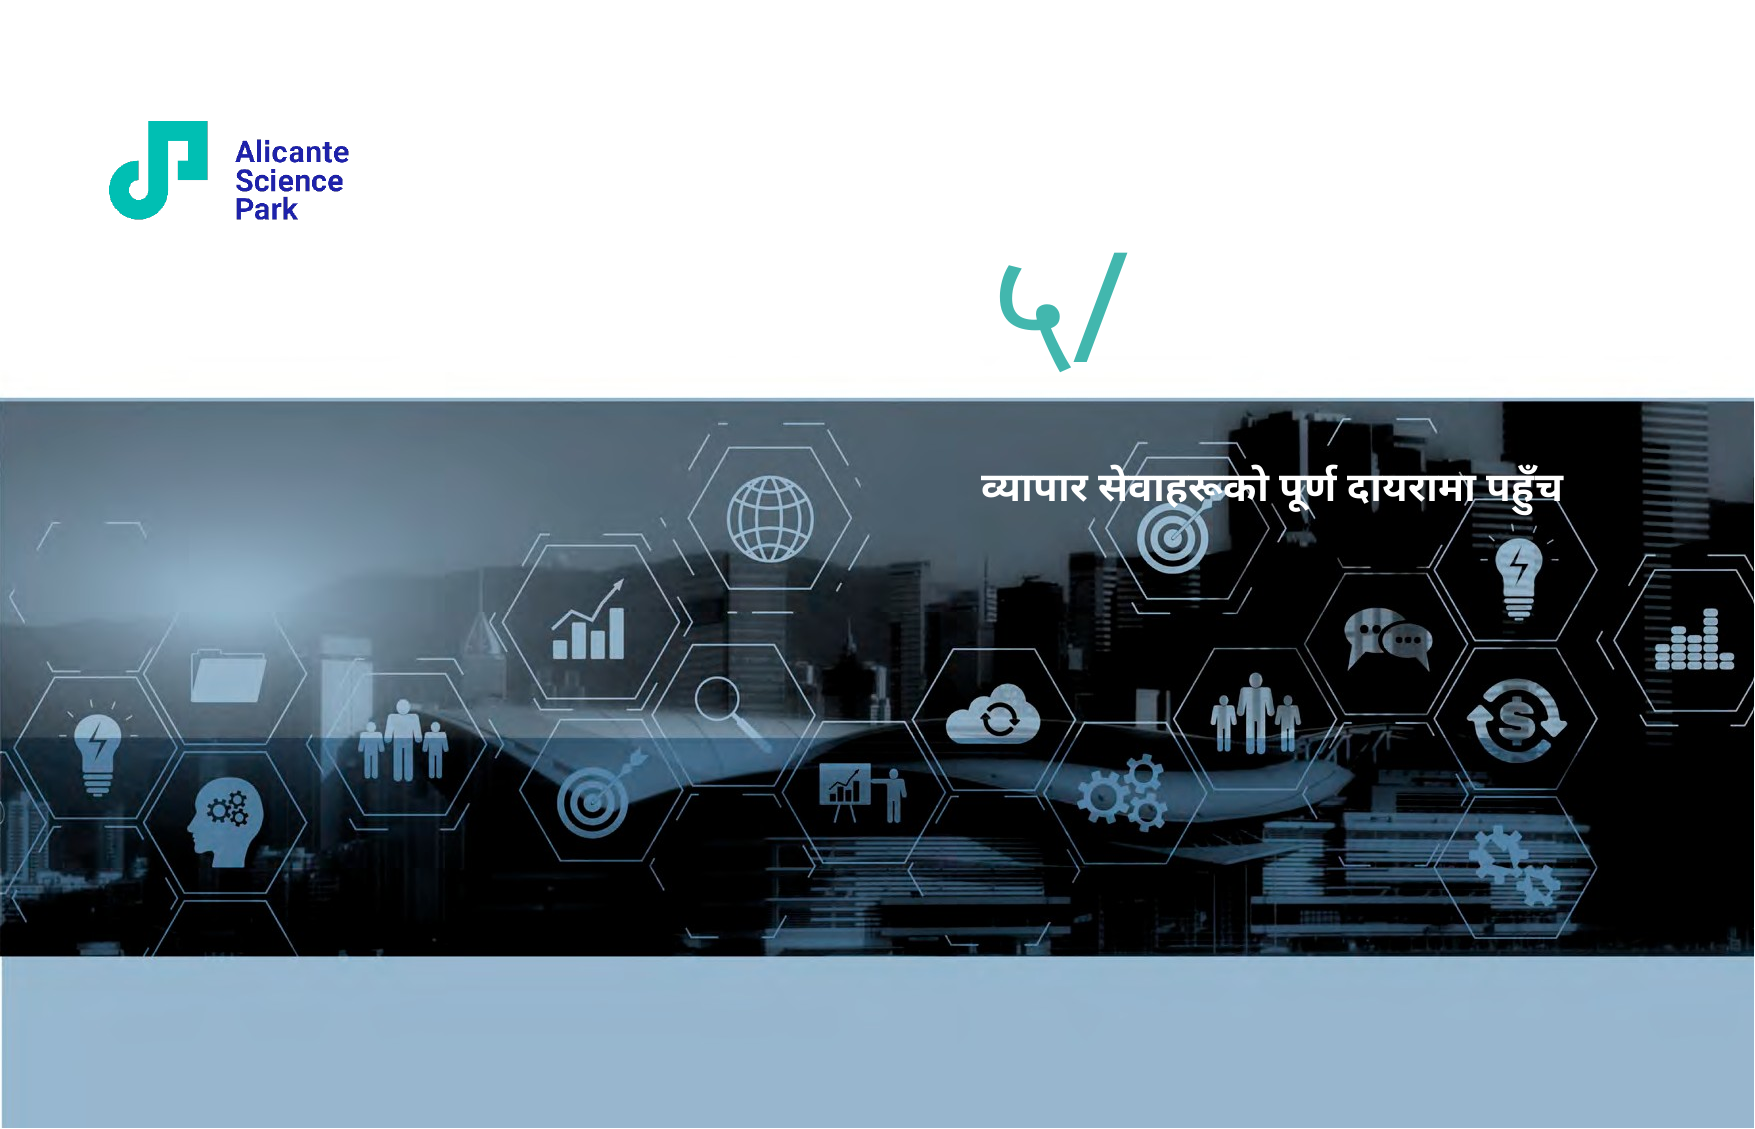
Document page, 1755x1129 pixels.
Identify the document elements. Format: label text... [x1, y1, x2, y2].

picture [0, 356, 1755, 1128]
picture [89, 101, 369, 240]
title ५/ [589, 206, 1165, 354]
